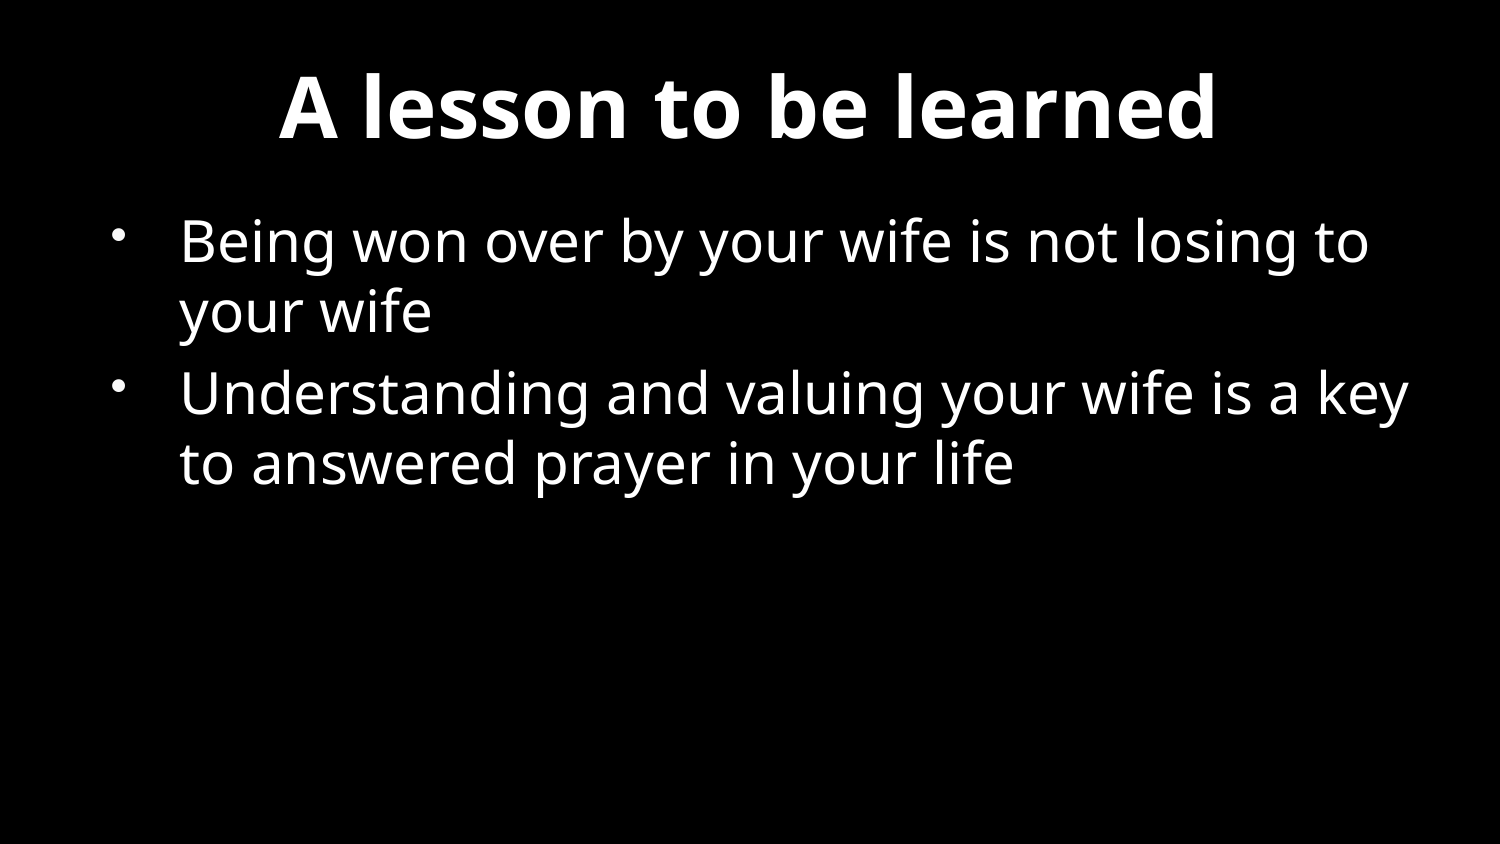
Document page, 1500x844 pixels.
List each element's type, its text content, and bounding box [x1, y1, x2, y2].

title A lesson to be learned [75, 33, 1425, 175]
list Being won over by your wife is not losing to your wife Understanding and valuing your wife is a key to answered prayer in your life [75, 196, 1425, 777]
